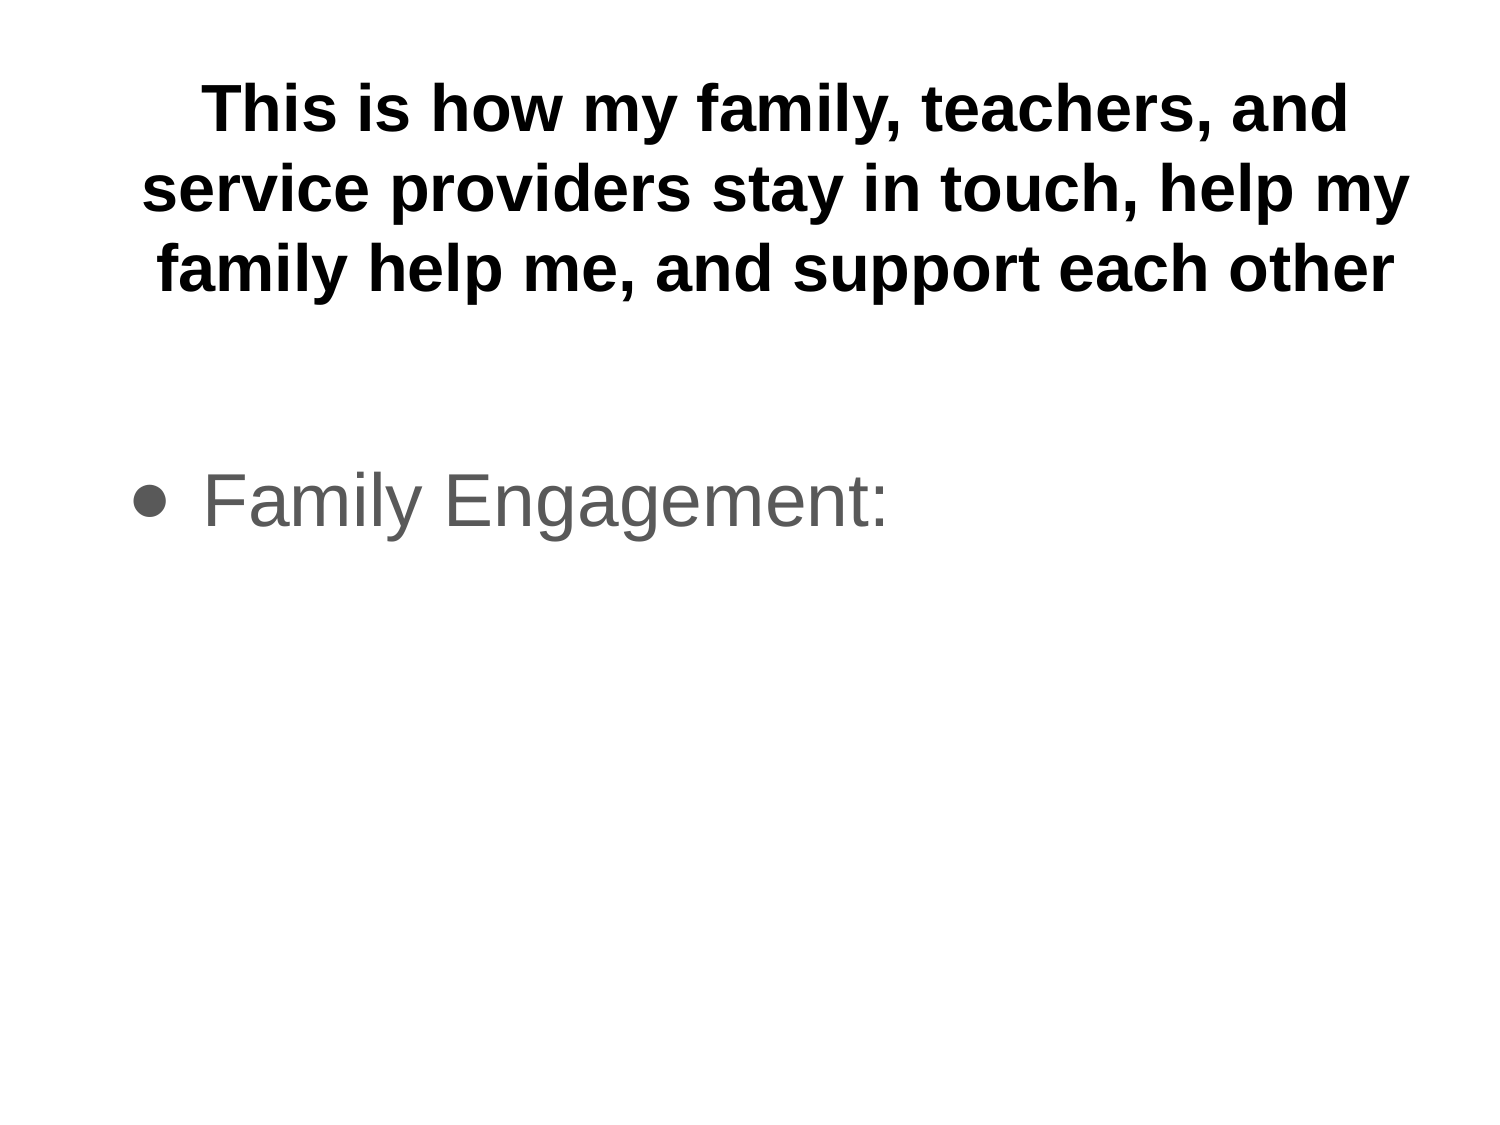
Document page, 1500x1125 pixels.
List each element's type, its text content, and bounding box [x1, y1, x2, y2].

list Family Engagement: [112, 430, 1388, 1106]
title This is how my family, teachers, and service providers stay in touch, help my family help me, and support each other [77, 72, 1476, 313]
